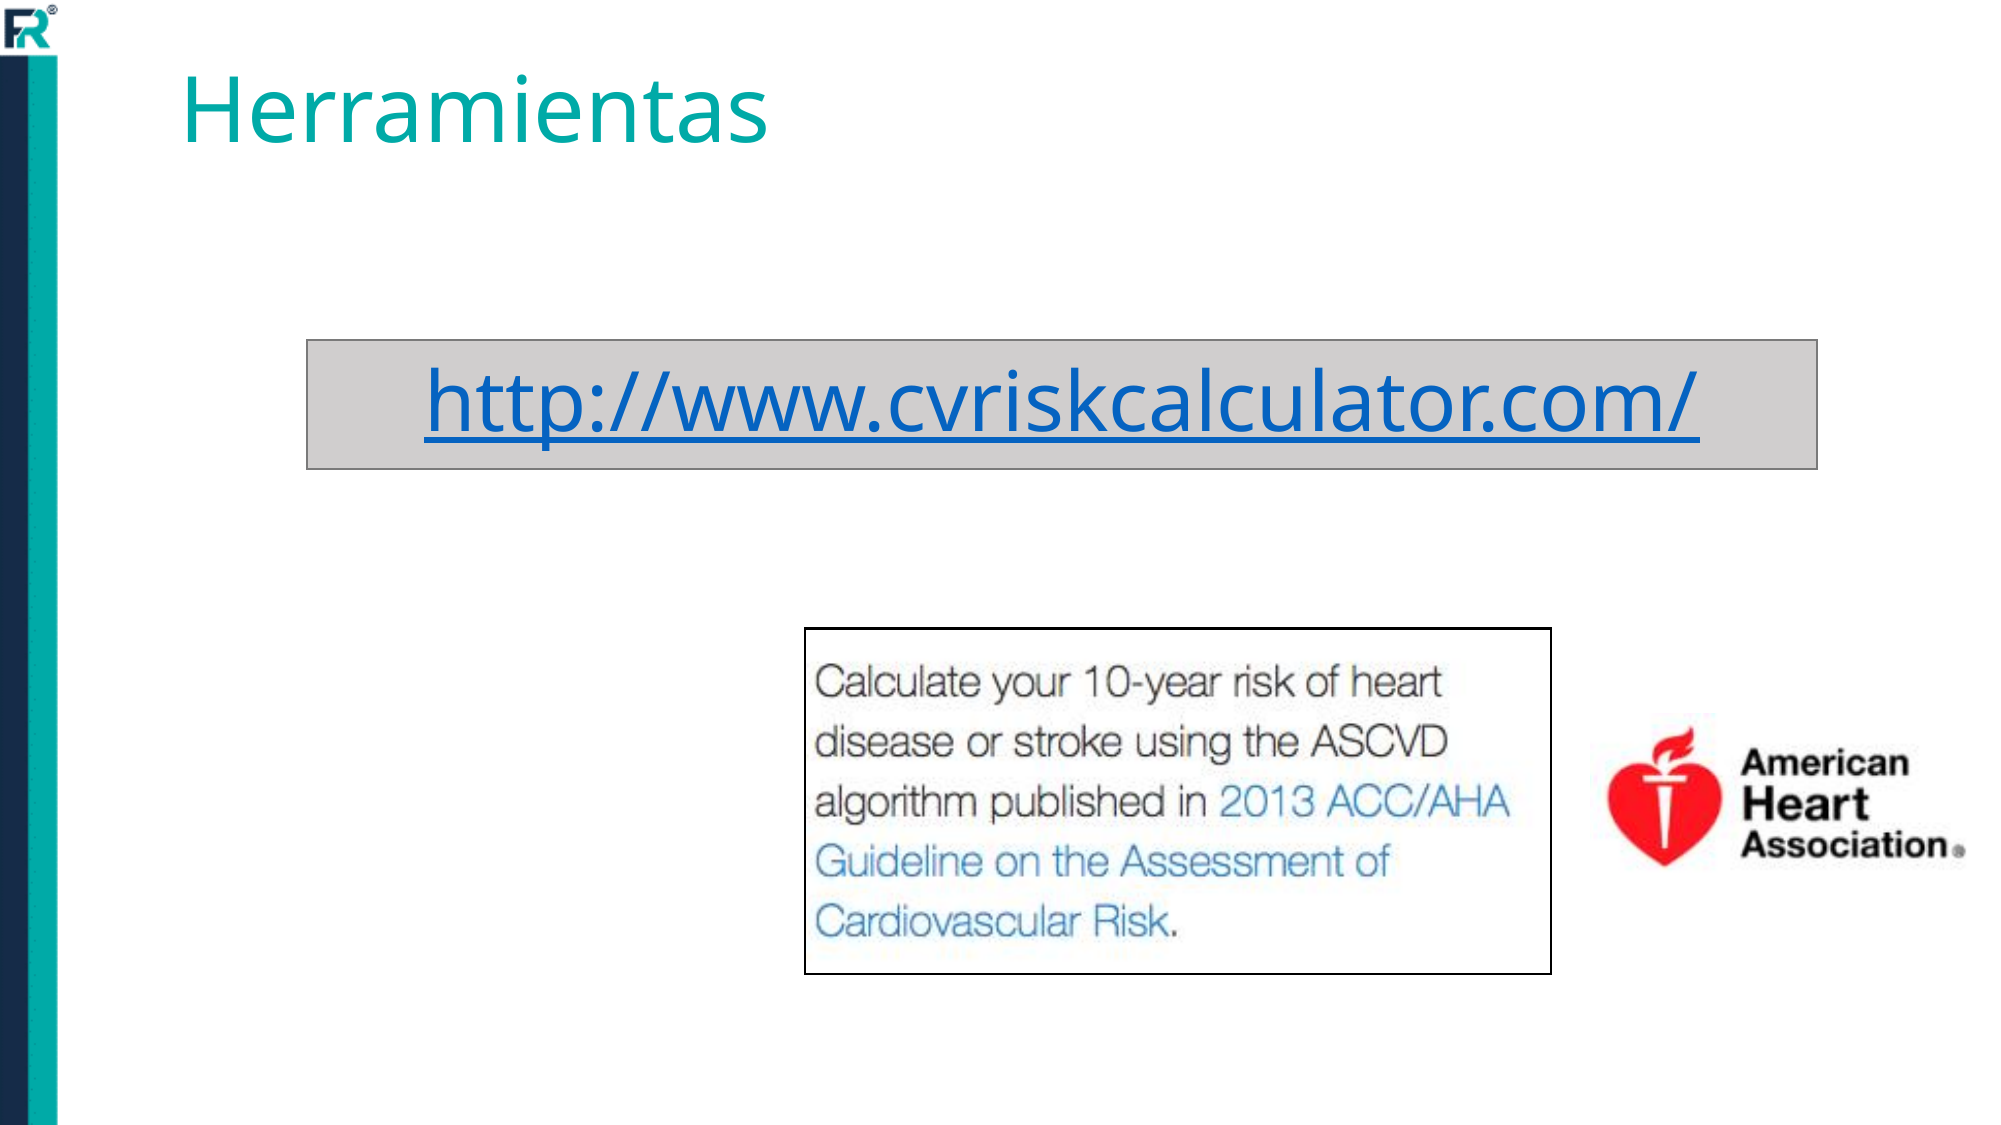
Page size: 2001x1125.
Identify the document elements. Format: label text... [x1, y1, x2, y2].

title Herramientas [164, 4, 1890, 222]
picture [0, 0, 2001, 1125]
text_box http://www.cvriskcalculator.com/ [306, 339, 1818, 470]
